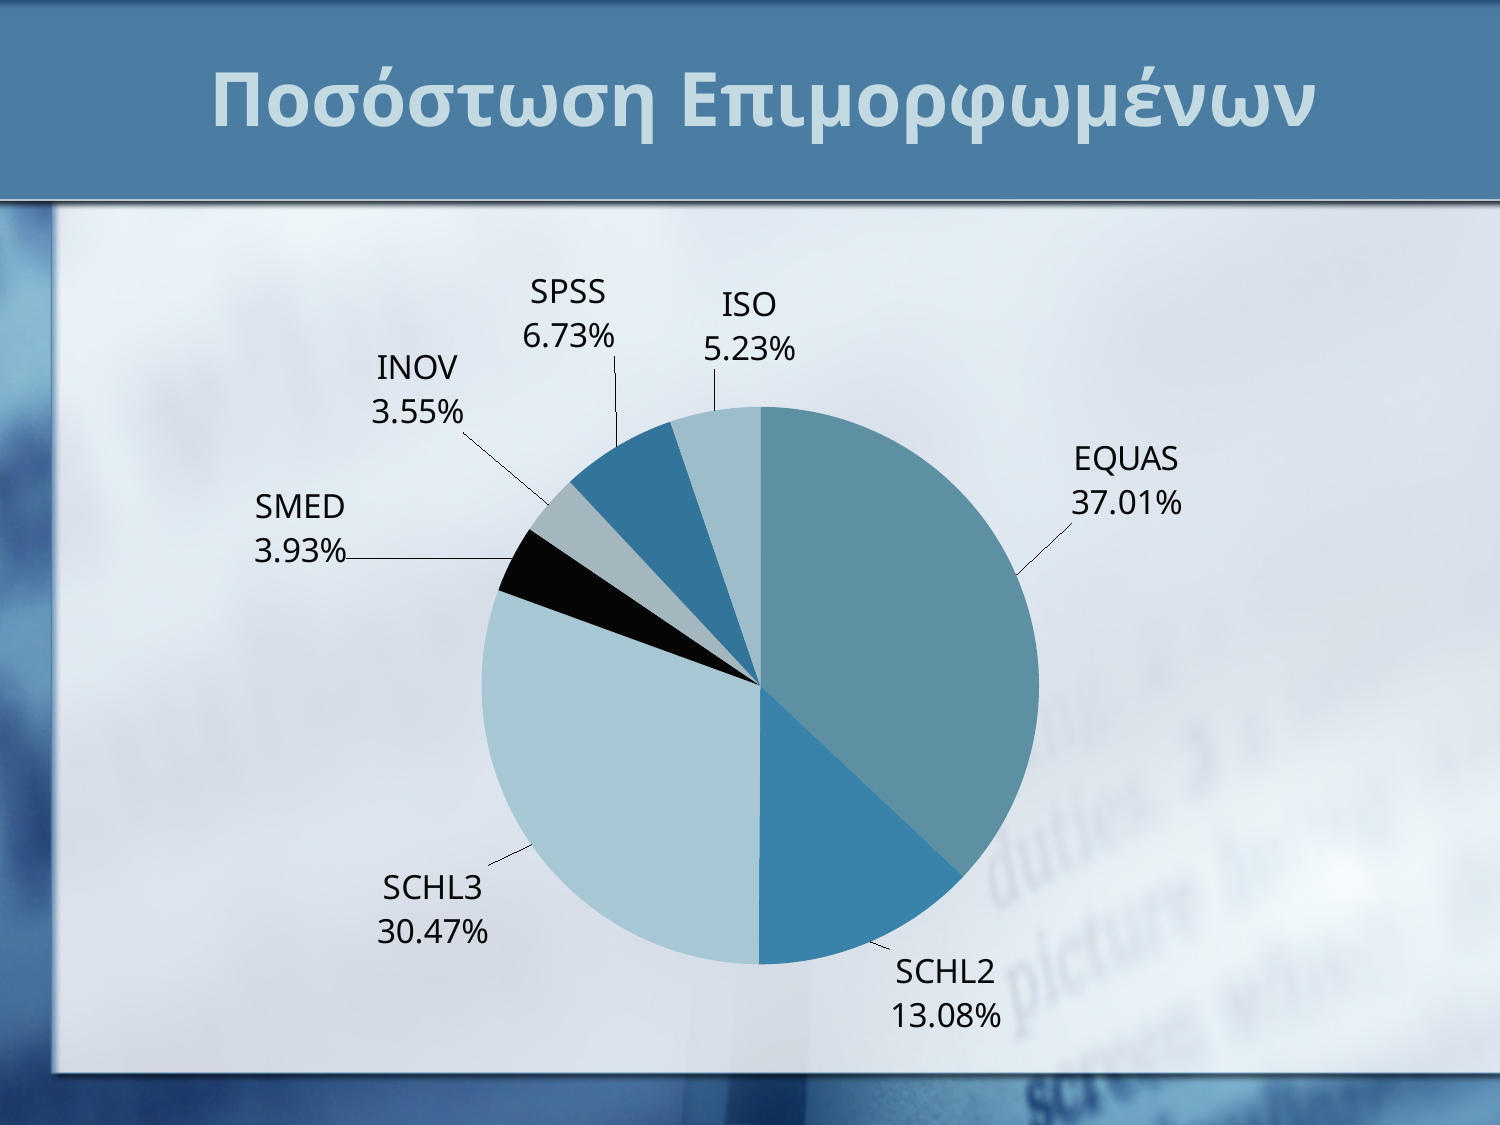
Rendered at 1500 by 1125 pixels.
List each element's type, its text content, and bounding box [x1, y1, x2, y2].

picture [0, 0, 1500, 1125]
title Ποσόστωση Επιμορφωμένων [52, 37, 1476, 156]
chart [52, 207, 1500, 1071]
